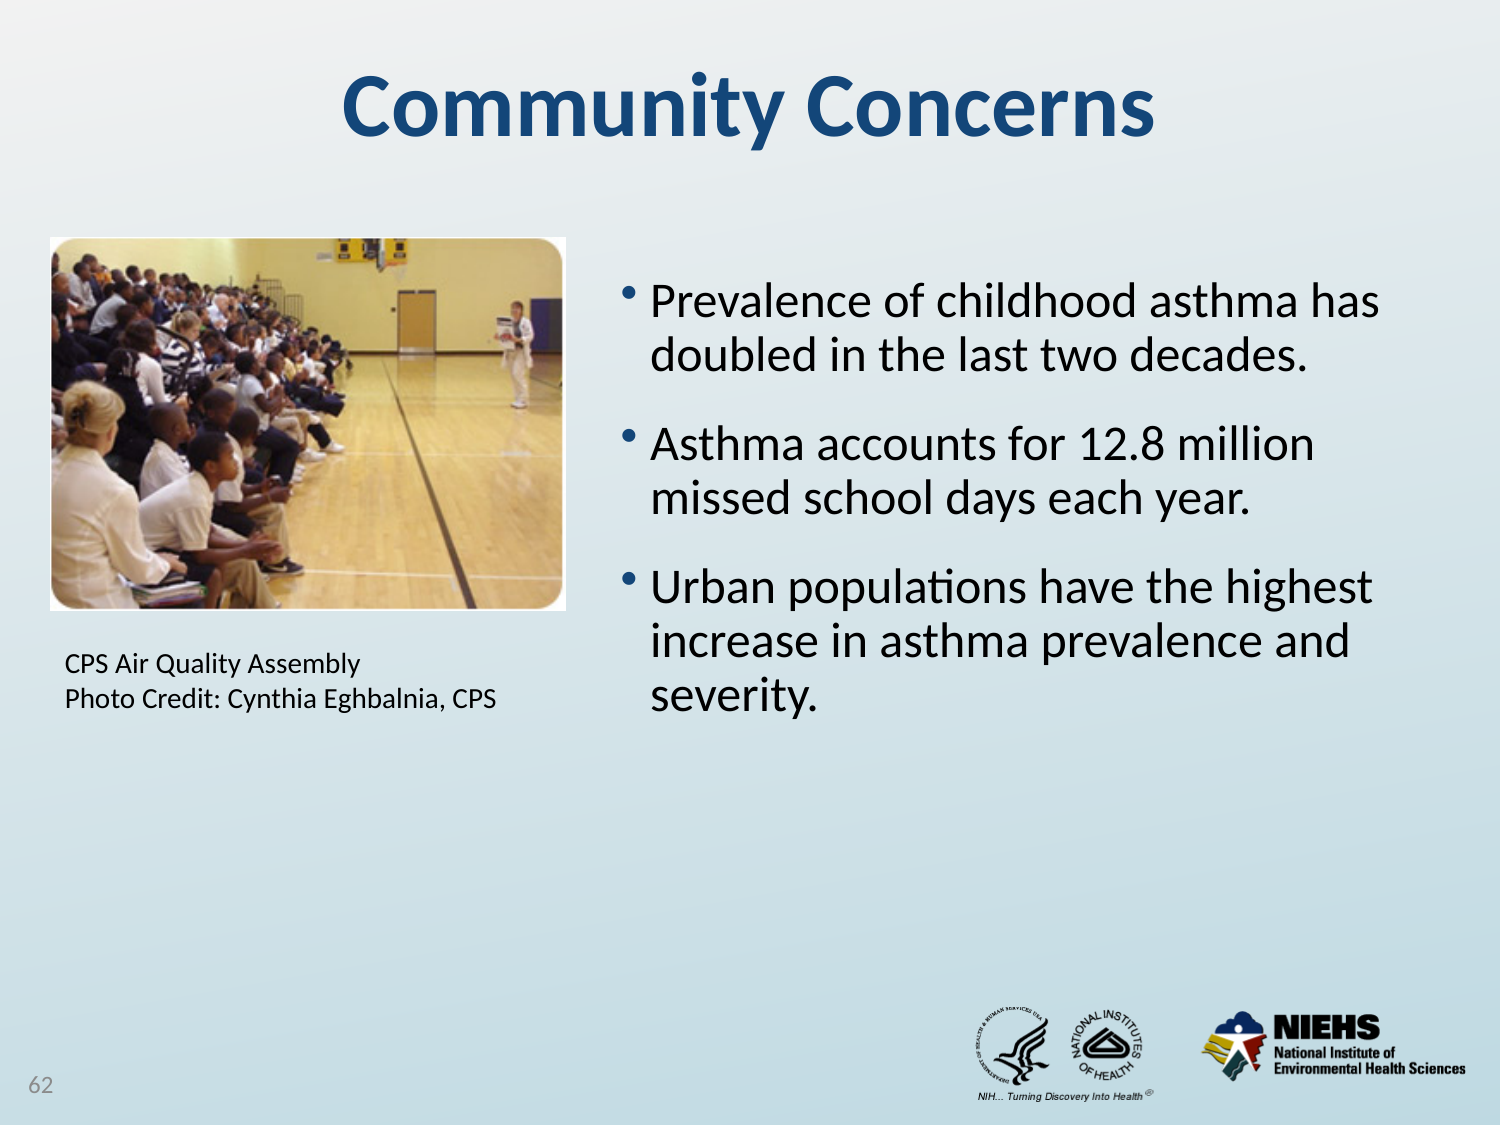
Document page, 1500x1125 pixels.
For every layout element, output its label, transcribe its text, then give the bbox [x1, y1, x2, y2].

picture [49, 237, 566, 611]
title Community Concerns [75, 37, 1425, 158]
text_box CPS Air Quality Assembly Photo Credit: Cynthia Eghbalnia, CPS [49, 637, 650, 723]
picture [975, 1007, 1466, 1102]
list Prevalence of childhood asthma has doubled in the last two decades. Asthma accounts for 12.8 million missed school days each year. Urban populations have the highest increase in asthma prevalence and severity. [99, 172, 1425, 973]
